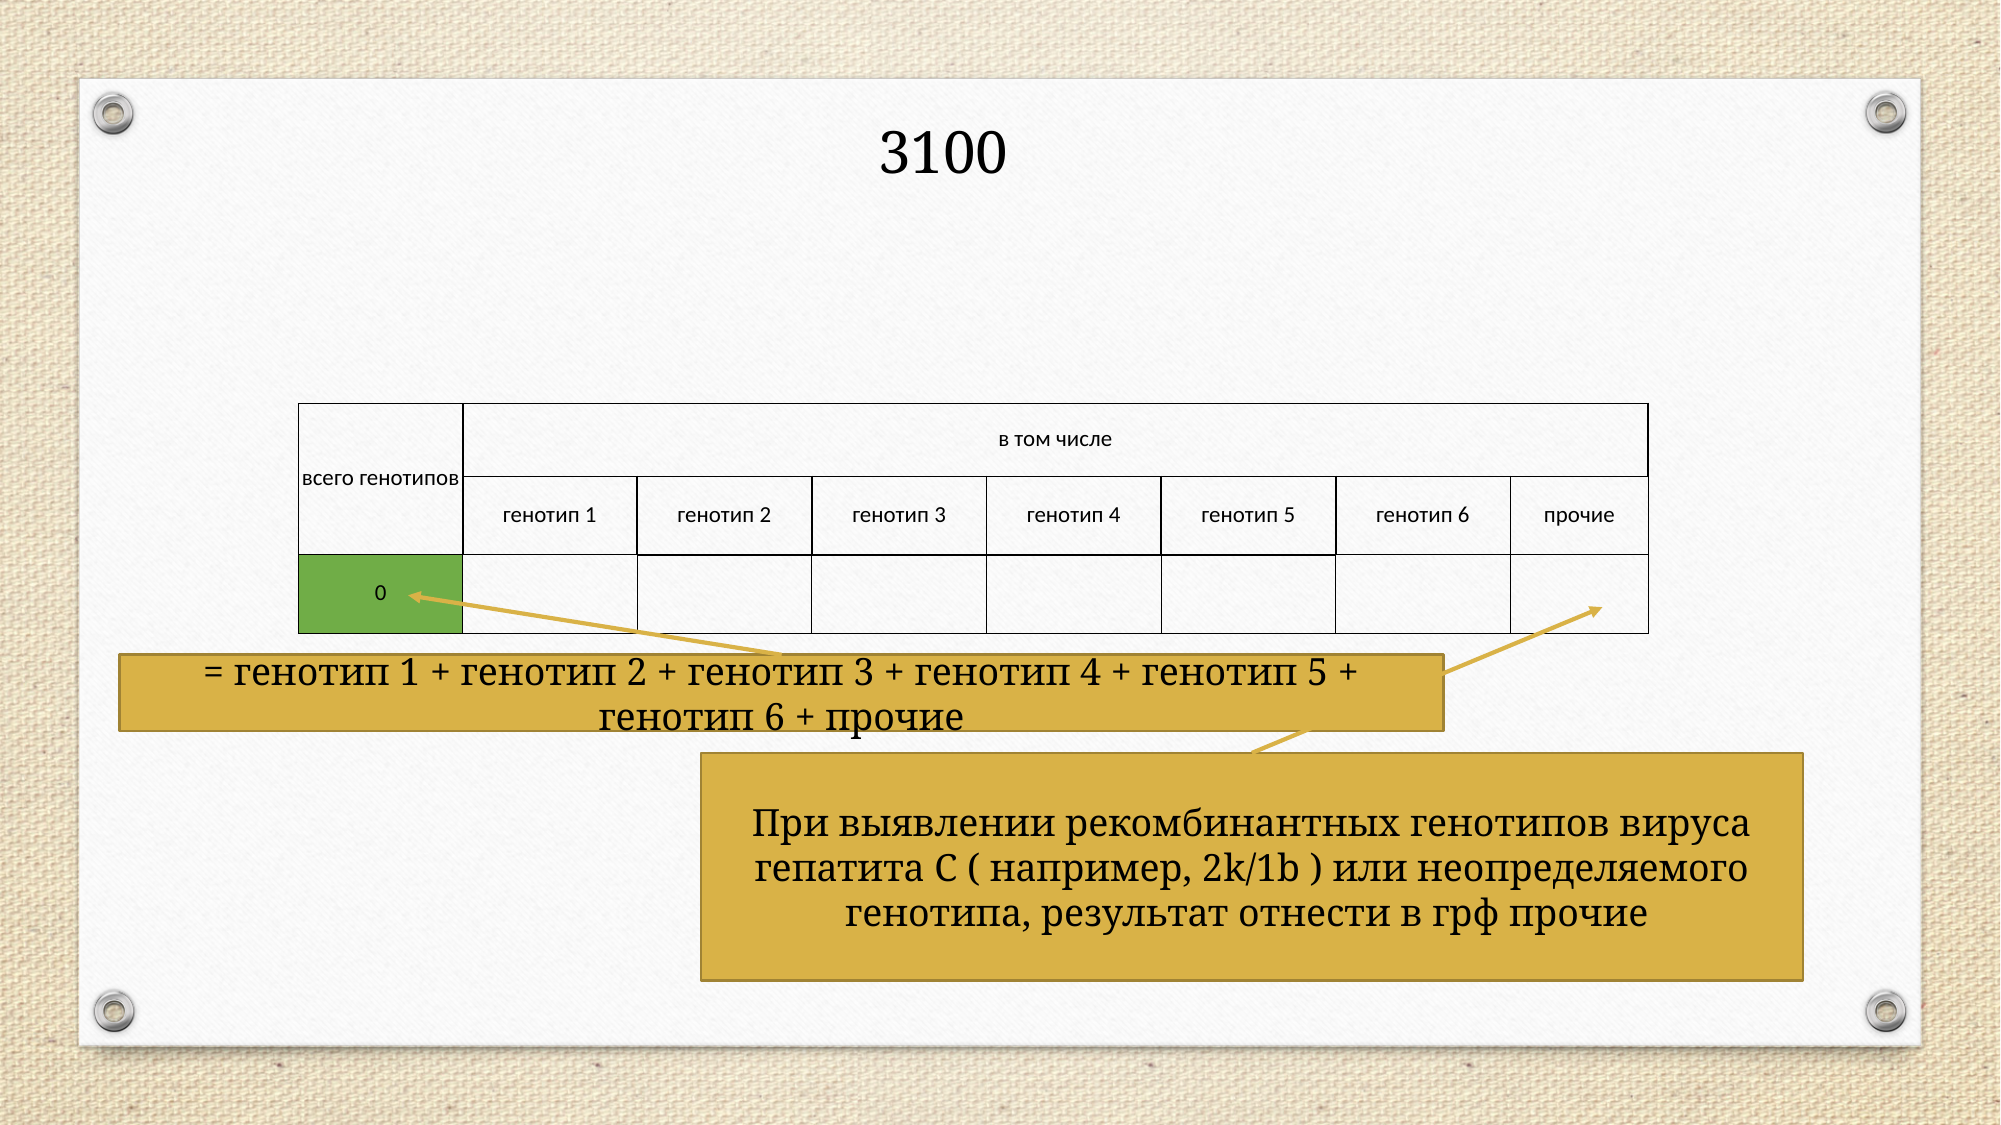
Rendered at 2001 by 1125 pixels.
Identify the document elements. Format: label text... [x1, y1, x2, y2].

table_cell 0 [299, 555, 462, 633]
table_cell [1511, 555, 1648, 633]
table_cell [1162, 556, 1335, 633]
text_box 3100 [863, 107, 1023, 193]
table_cell прочие [1511, 477, 1648, 554]
table_cell генотип 2 [638, 477, 811, 554]
table_header всего генотипов [299, 404, 462, 554]
text_box При выявлении рекомбинантных генотипов вируса гепатита С ( например, 2k/1b ) или неопределяемого генотипа, результат отнести в грф прочие [700, 752, 1804, 982]
table_cell генотип 4 [987, 477, 1160, 554]
table_cell генотип 5 [1162, 477, 1335, 554]
table_cell [463, 555, 637, 595]
table_cell генотип 3 [813, 477, 986, 554]
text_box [407, 595, 782, 656]
table_cell генотип 1 [464, 477, 636, 554]
table_header в том числе [464, 404, 1647, 476]
table_cell [1336, 555, 1510, 606]
table_cell генотип 6 [1337, 477, 1510, 554]
table_cell [987, 556, 1161, 633]
table_cell [638, 556, 811, 633]
table_cell [812, 556, 986, 633]
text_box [1251, 606, 1603, 754]
text_box = генотип 1 + генотип 2 + генотип 3 + генотип 4 + генотип 5 + генотип 6 + прочие [118, 653, 1251, 732]
picture [0, 0, 2001, 1125]
